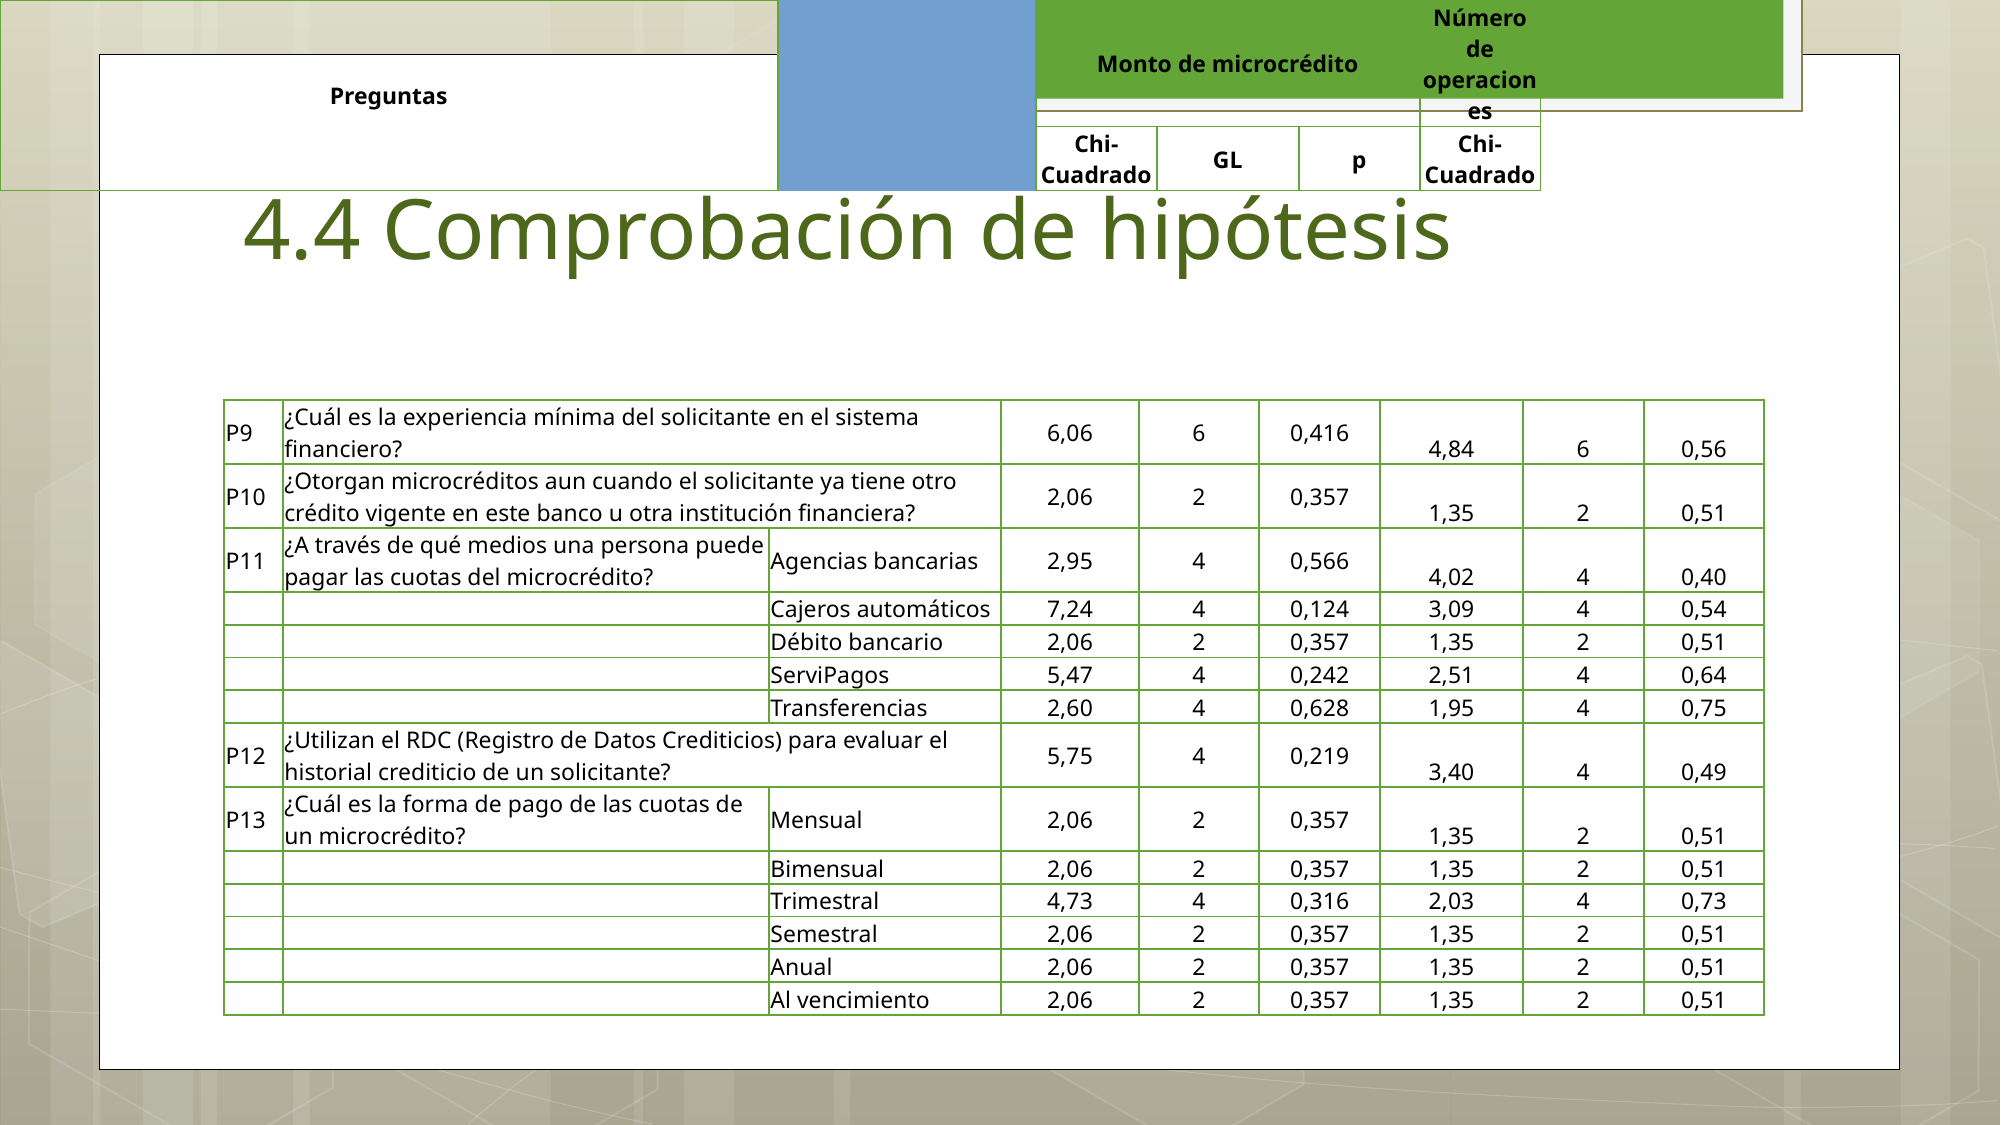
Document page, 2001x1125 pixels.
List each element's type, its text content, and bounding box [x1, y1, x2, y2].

table_cell 2,03 [1381, 885, 1522, 916]
table_cell 1,35 [1381, 950, 1522, 981]
table_cell 2 [1140, 917, 1258, 948]
table_cell 0,357 [1260, 950, 1379, 981]
table_cell 4 [1140, 885, 1258, 916]
table_cell 0,357 [1260, 983, 1379, 1014]
table_cell Chi-Cuadrado [1037, 127, 1156, 190]
table_cell 4 [1524, 691, 1643, 722]
table_cell 0,357 [1260, 626, 1379, 657]
table_cell 7,24 [1002, 593, 1138, 624]
table_cell ¿Utilizan el RDC (Registro de Datos Crediticios) para evaluar el historial crediticio de un solicitante? [284, 724, 1000, 786]
table_header 0,56 [1645, 401, 1763, 463]
table_cell 3,40 [1381, 724, 1522, 786]
table_cell 0,316 [1260, 885, 1379, 916]
table_cell 2 [1524, 917, 1643, 948]
table_cell 2 [1524, 950, 1643, 981]
table_cell 4 [1140, 691, 1258, 722]
table_cell 2 [1140, 950, 1258, 981]
table_cell [225, 983, 282, 1014]
table_cell 2 [1524, 788, 1643, 850]
table_cell 0,219 [1260, 724, 1379, 786]
table_cell 2 [1140, 852, 1258, 883]
table_cell [225, 691, 282, 722]
table_cell Chi-Cuadrado [1421, 127, 1540, 190]
table_cell p [1300, 127, 1419, 190]
table_cell P10 [225, 465, 282, 527]
table_cell [225, 658, 282, 689]
table_cell 4 [1140, 529, 1258, 591]
table_cell 0,51 [1645, 626, 1763, 657]
table_cell ¿Otorgan microcréditos aun cuando el solicitante ya tiene otro crédito vigente en este banco u otra institución financiera? [284, 465, 1000, 527]
table_cell 1,35 [1381, 983, 1522, 1014]
table_cell [284, 852, 768, 883]
table_cell 0,49 [1645, 724, 1763, 786]
table_cell 0,51 [1645, 465, 1763, 527]
table_header 0,416 [1260, 401, 1379, 463]
table_cell P12 [225, 724, 282, 786]
table_cell ¿Cuál es la forma de pago de las cuotas de un microcrédito? [284, 788, 768, 850]
table_cell Al vencimiento [770, 983, 1000, 1014]
table_cell Trimestral [770, 885, 1000, 916]
table_cell [225, 593, 282, 624]
table_cell Mensual [770, 788, 1000, 850]
table_cell 0,51 [1645, 852, 1763, 883]
table_cell 4 [1524, 724, 1643, 786]
table_cell 2 [1140, 788, 1258, 850]
table_cell 2,06 [1002, 852, 1138, 883]
table_cell Agencias bancarias [770, 529, 1000, 591]
table_cell Anual [770, 950, 1000, 981]
table_cell 4,73 [1002, 885, 1138, 916]
table_cell 0,51 [1645, 950, 1763, 981]
table_cell [284, 885, 768, 916]
table_cell 1,35 [1381, 788, 1522, 850]
table_cell Semestral [770, 917, 1000, 948]
table_cell 1,35 [1381, 852, 1522, 883]
table_cell 2,06 [1002, 950, 1138, 981]
table_cell 0,628 [1260, 691, 1379, 722]
table_cell [225, 917, 282, 948]
table_cell 0,357 [1260, 788, 1379, 850]
table_cell Transferencias [770, 691, 1000, 722]
table_header 6 [1140, 401, 1258, 463]
table_cell 5,47 [1002, 658, 1138, 689]
table_cell [284, 950, 768, 981]
table_cell [284, 691, 768, 722]
table_cell 5,75 [1002, 724, 1138, 786]
table_cell 2 [1524, 465, 1643, 527]
table_header Monto de microcrédito [1037, 1, 1419, 126]
table_header P9 [225, 401, 282, 463]
table_cell 2,06 [1002, 788, 1138, 850]
table_cell 2,06 [1002, 465, 1138, 527]
table_cell 2 [1524, 852, 1643, 883]
table_cell [284, 658, 768, 689]
table_cell [284, 917, 768, 948]
table_cell GL [1158, 127, 1298, 190]
table_cell 0,51 [1645, 917, 1763, 948]
table_cell 0,357 [1260, 917, 1379, 948]
table_header 6 [1524, 401, 1643, 463]
table_cell 2 [1140, 626, 1258, 657]
table_cell 3,09 [1381, 593, 1522, 624]
table_cell 0,51 [1645, 788, 1763, 850]
table_cell [284, 983, 768, 1014]
table_cell 4 [1524, 885, 1643, 916]
table_cell 0,40 [1645, 529, 1763, 591]
table_cell 4 [1140, 658, 1258, 689]
table_cell Cajeros automáticos [770, 593, 1000, 624]
table_cell 4 [1140, 724, 1258, 786]
table_cell 0,51 [1645, 983, 1763, 1014]
table_cell Débito bancario [770, 626, 1000, 657]
table_cell ¿A través de qué medios una persona puede pagar las cuotas del microcrédito? [284, 529, 768, 591]
table_cell 2 [1140, 465, 1258, 527]
table_cell 2 [1140, 983, 1258, 1014]
table_header 6,06 [1002, 401, 1138, 463]
table_cell 0,242 [1260, 658, 1379, 689]
table_cell 0,54 [1645, 593, 1763, 624]
table_cell 1,35 [1381, 917, 1522, 948]
table_cell 4 [1524, 658, 1643, 689]
table_cell [225, 626, 282, 657]
table_cell 0,73 [1645, 885, 1763, 916]
table_cell 2 [1524, 983, 1643, 1014]
table_cell 0,357 [1260, 465, 1379, 527]
table_cell P11 [225, 529, 282, 591]
table_cell 1,35 [1381, 465, 1522, 527]
table_cell 2,60 [1002, 691, 1138, 722]
table_cell 2,95 [1002, 529, 1138, 591]
table_cell 2,51 [1381, 658, 1522, 689]
table_cell [225, 852, 282, 883]
table_cell [225, 885, 282, 916]
table_cell P13 [225, 788, 282, 850]
table_cell Bimensual [770, 852, 1000, 883]
table_cell ServiPagos [770, 658, 1000, 689]
table_cell 0,357 [1260, 852, 1379, 883]
table_cell 0,566 [1260, 529, 1379, 591]
table_cell 2,06 [1002, 626, 1138, 657]
table_header Preguntas [1, 1, 777, 190]
table_cell 4,02 [1381, 529, 1522, 591]
table_cell 1,95 [1381, 691, 1522, 722]
table_cell [225, 950, 282, 981]
table_cell 4 [1524, 529, 1643, 591]
table_cell 2,06 [1002, 917, 1138, 948]
table_cell 2,06 [1002, 983, 1138, 1014]
table_header Número de operaciones [1421, 1, 1540, 126]
table_cell 1,35 [1381, 626, 1522, 657]
table_cell [284, 626, 768, 657]
table_cell 2 [1524, 626, 1643, 657]
table_cell [284, 593, 768, 624]
table_cell 0,64 [1645, 658, 1763, 689]
table_cell 4 [1140, 593, 1258, 624]
table_header 4,84 [1381, 401, 1522, 463]
table_cell 0,75 [1645, 691, 1763, 722]
table_cell 4 [1524, 593, 1643, 624]
title 4.4 Comprobación de hipótesis [228, 168, 1765, 300]
table_header ¿Cuál es la experiencia mínima del solicitante en el sistema financiero? [284, 401, 1000, 463]
table_cell 0,124 [1260, 593, 1379, 624]
